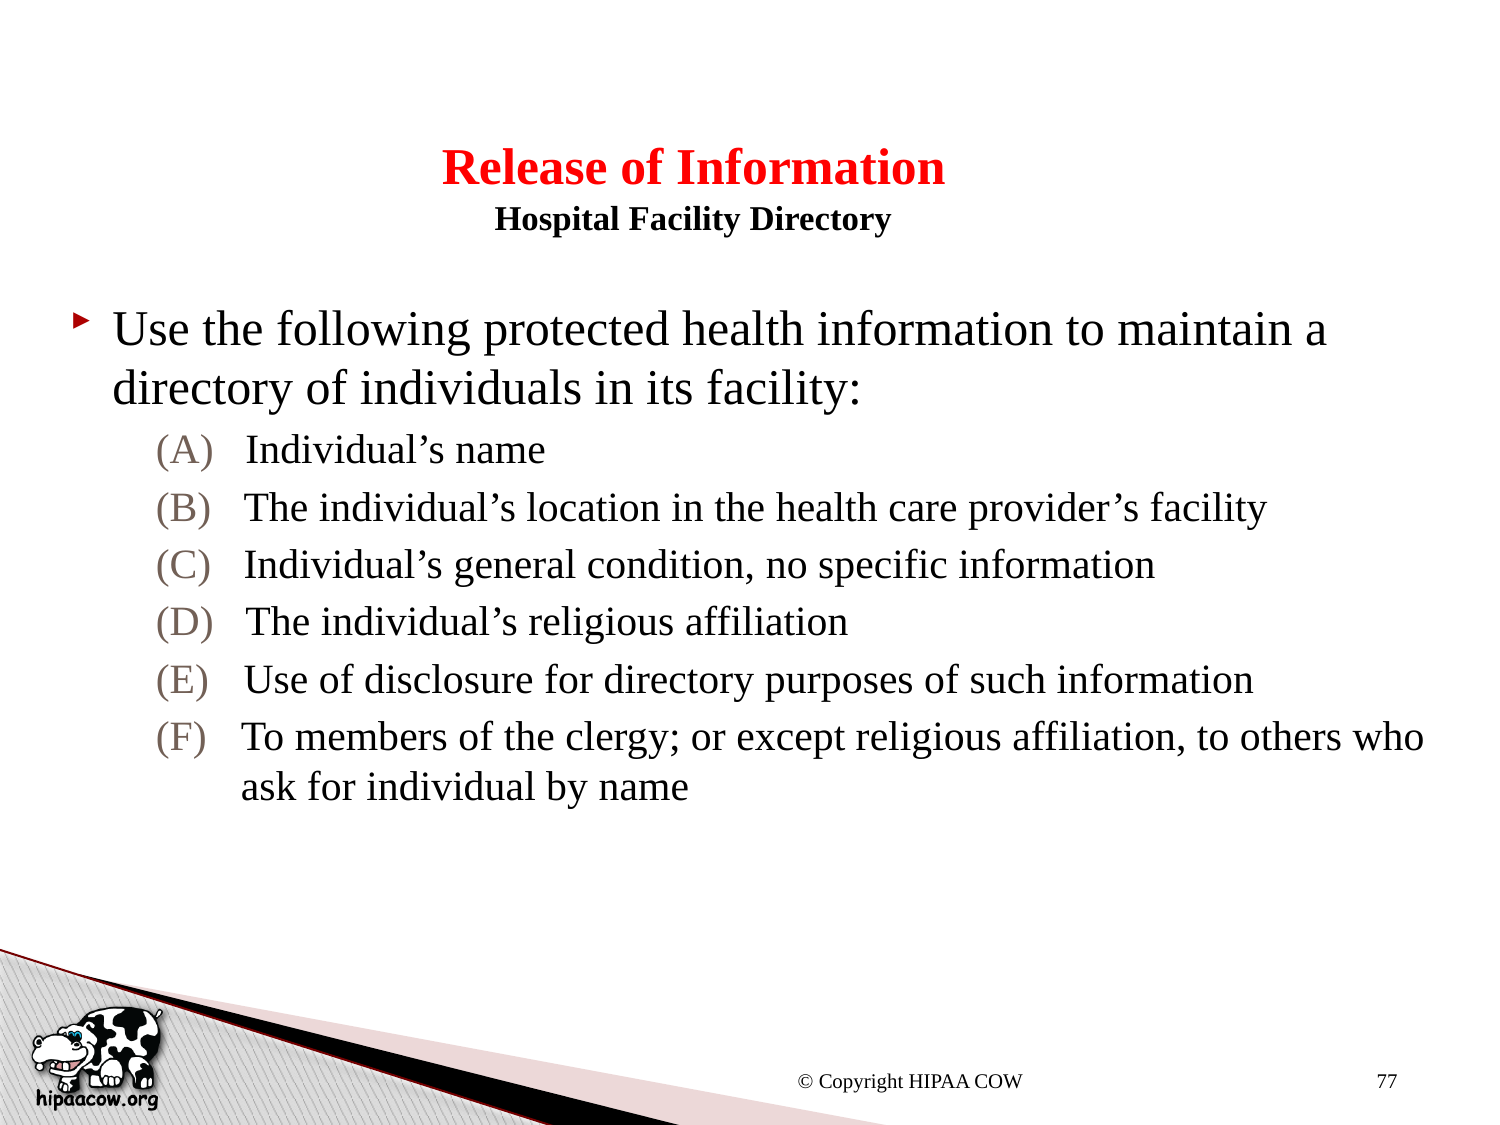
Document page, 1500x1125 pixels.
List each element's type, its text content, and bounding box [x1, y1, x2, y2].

footer © Copyright HIPAA COW [562, 1025, 1038, 1100]
title Release of Information Hospital Facility Directory [112, 62, 1275, 287]
picture [24, 999, 175, 1111]
list Use the following protected health information to maintain a directory of individuals in its facility: Individual’s name The individual’s location in the health care provider’s facility Individual’s general condition, no specific information The individual’s religious affiliation Use of disclosure for directory purposes of such information To members of the clergy; or except religious affiliation, to others who ask for individual by name [37, 287, 1463, 863]
slide_number 77 [1100, 1025, 1413, 1100]
